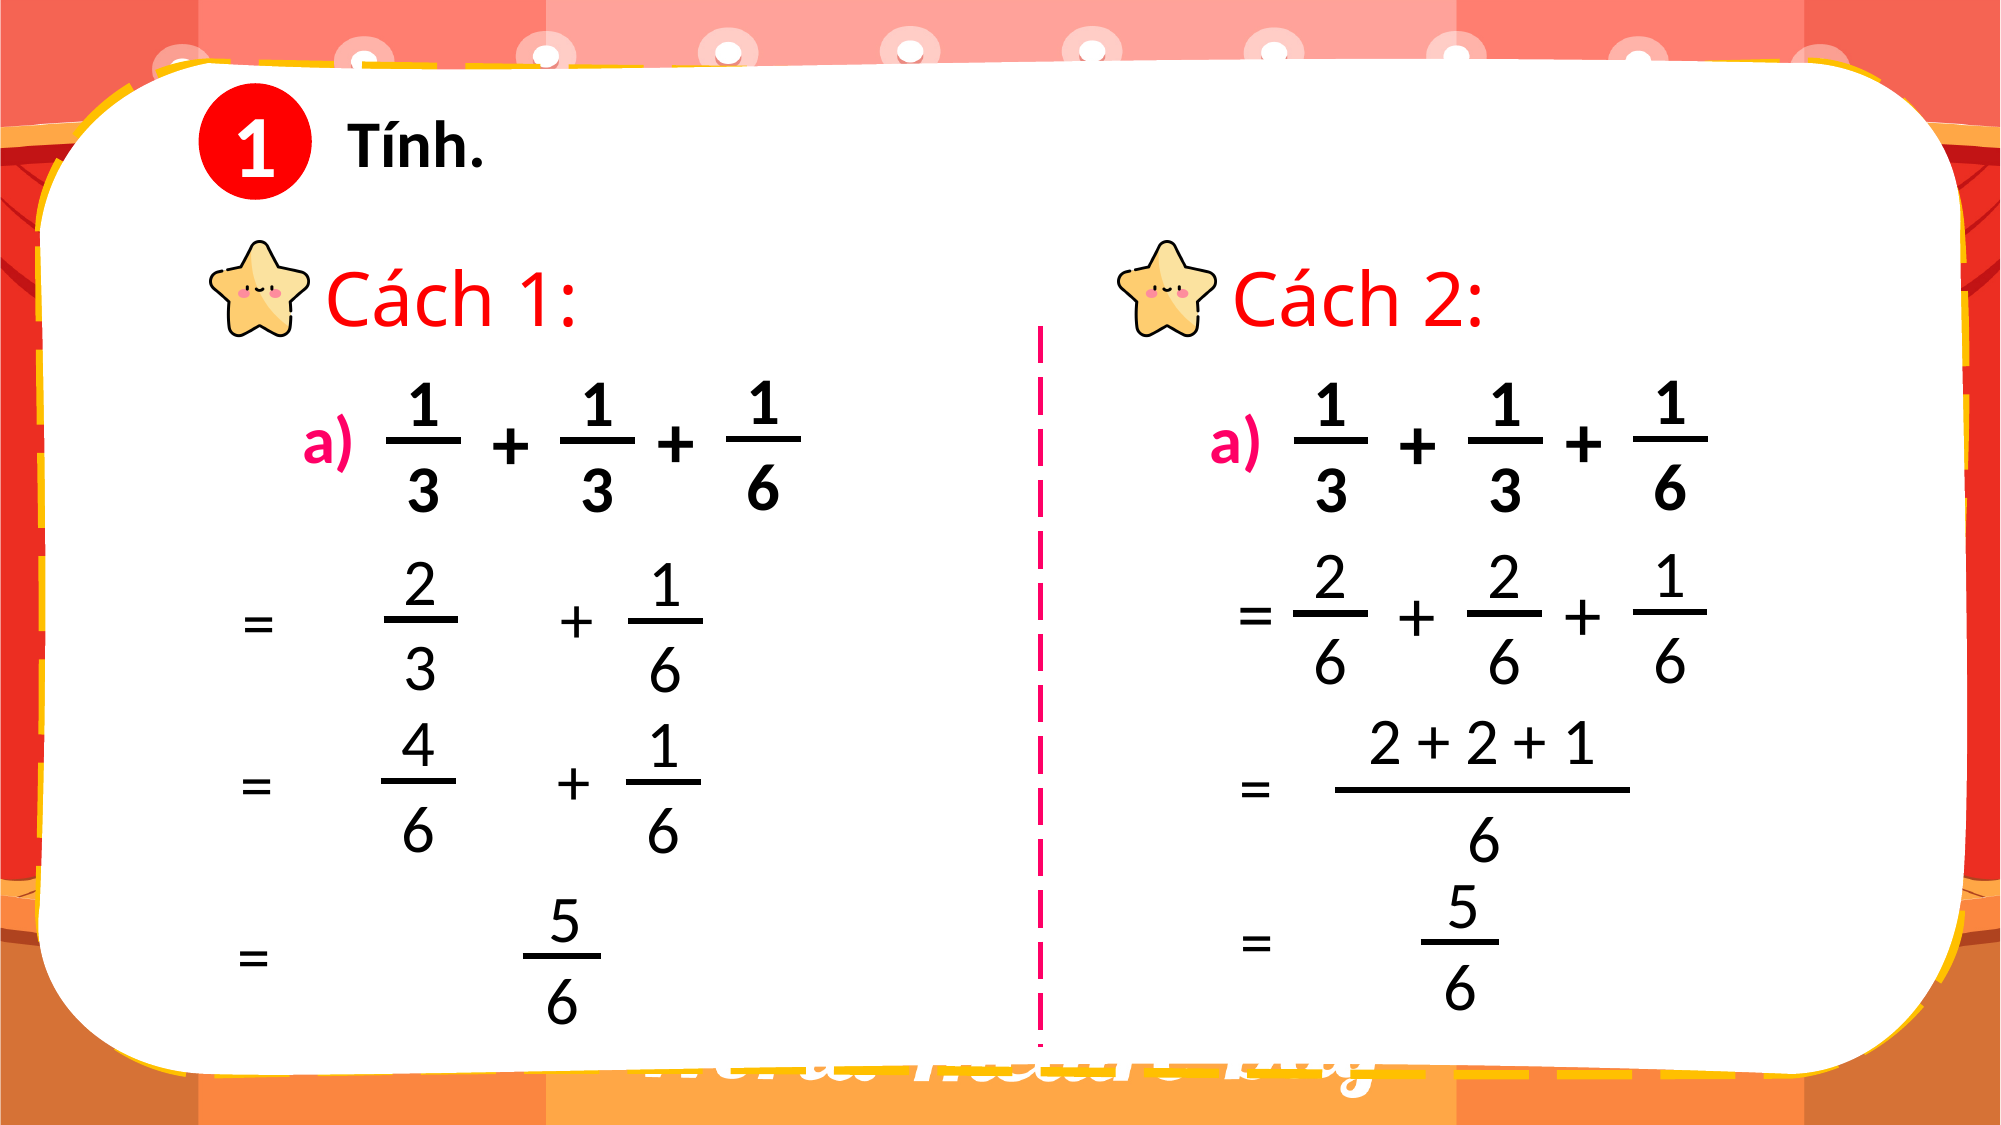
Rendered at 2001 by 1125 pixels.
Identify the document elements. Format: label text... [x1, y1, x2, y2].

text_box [1223, 523, 1749, 707]
text_box [38, 58, 1968, 1076]
picture [0, 0, 2001, 1125]
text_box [1116, 239, 1872, 350]
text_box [209, 239, 965, 350]
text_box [1252, 350, 1750, 535]
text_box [1193, 690, 1630, 885]
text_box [344, 350, 843, 535]
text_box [225, 692, 743, 876]
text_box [228, 530, 745, 715]
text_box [1194, 854, 1526, 1033]
text_box a) [287, 389, 344, 485]
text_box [191, 868, 628, 1047]
text_box a) [1194, 389, 1252, 485]
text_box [199, 84, 827, 199]
